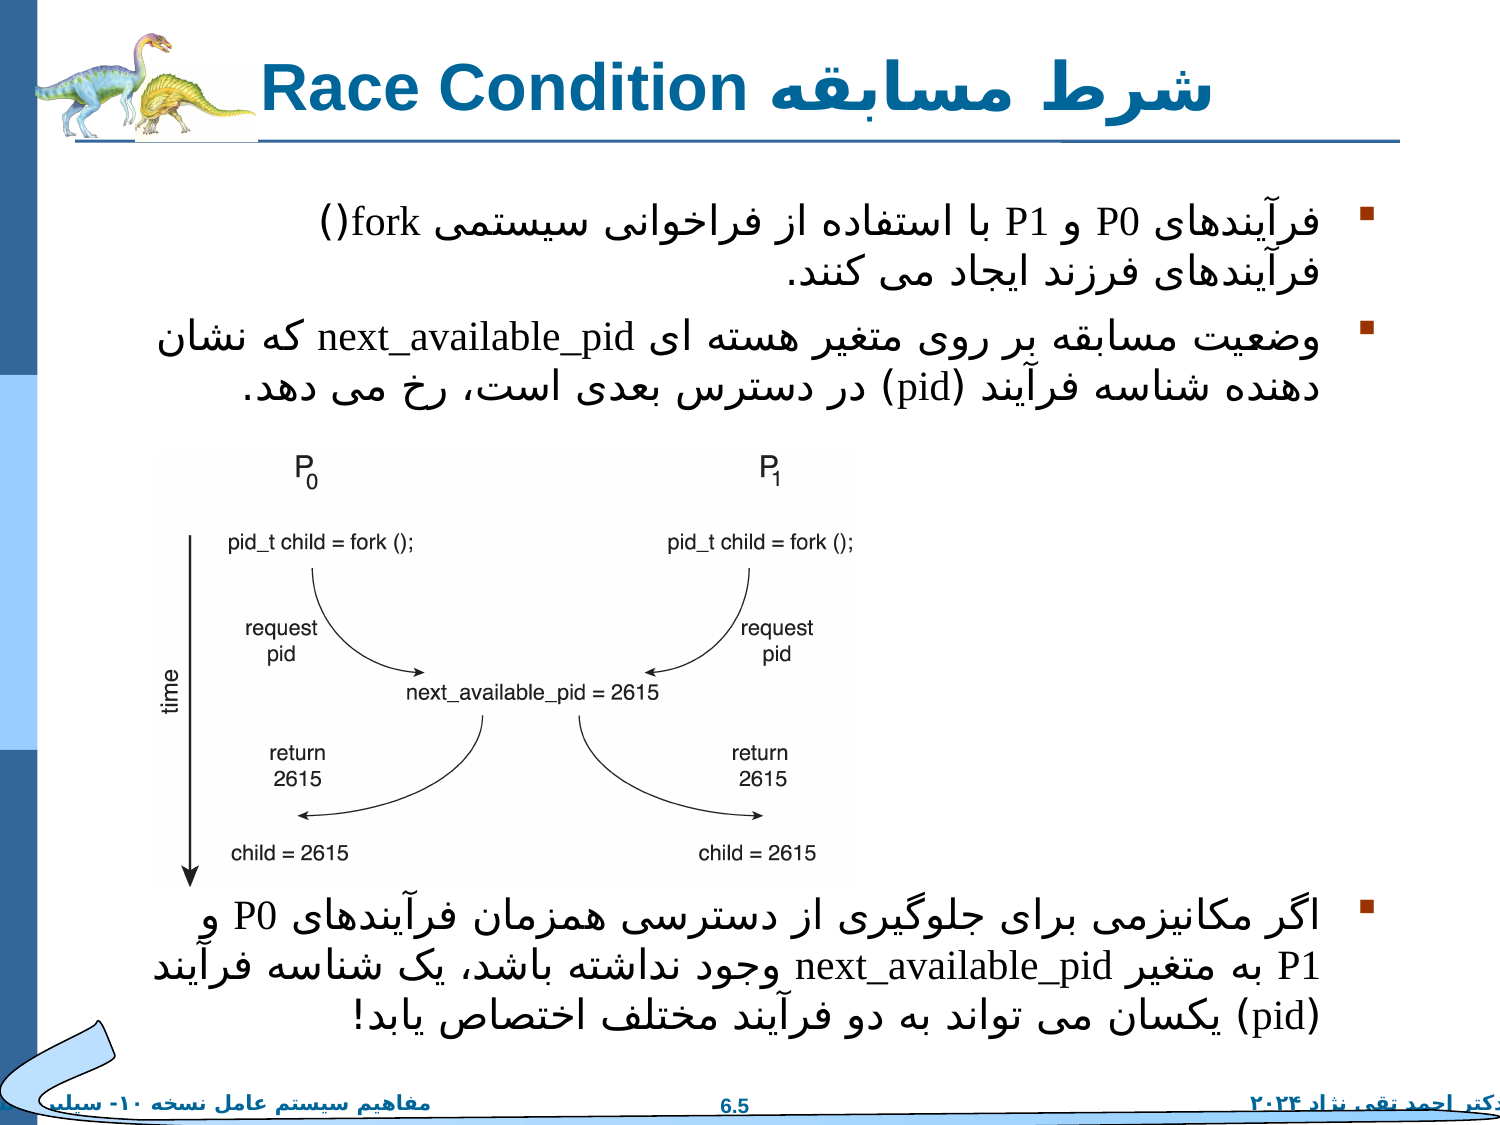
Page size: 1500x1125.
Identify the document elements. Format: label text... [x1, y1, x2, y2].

title Race Condition شرط مسابقه [75, 36, 1425, 132]
picture [18, 20, 258, 151]
picture [156, 451, 853, 887]
list فرآیندهای P0 و P1 با استفاده از فراخوانی سیستمی fork() فرآیندهای فرزند ایجاد می کنند. وضعیت مسابقه بر روی متغیر هسته ای next_available_pid که نشان دهنده شناسه فرآیند (pid) در دسترس بعدی است، رخ می دهد. اگر مکانیزمی برای جلوگیری از دسترسی همزمان فرآیندهای P0 و P1 به متغیر next_available_pid وجود نداشته باشد، یک شناسه فرآیند (pid) یکسان می تواند به دو فرآیند مختلف اختصاص یابد! [132, 186, 1393, 953]
